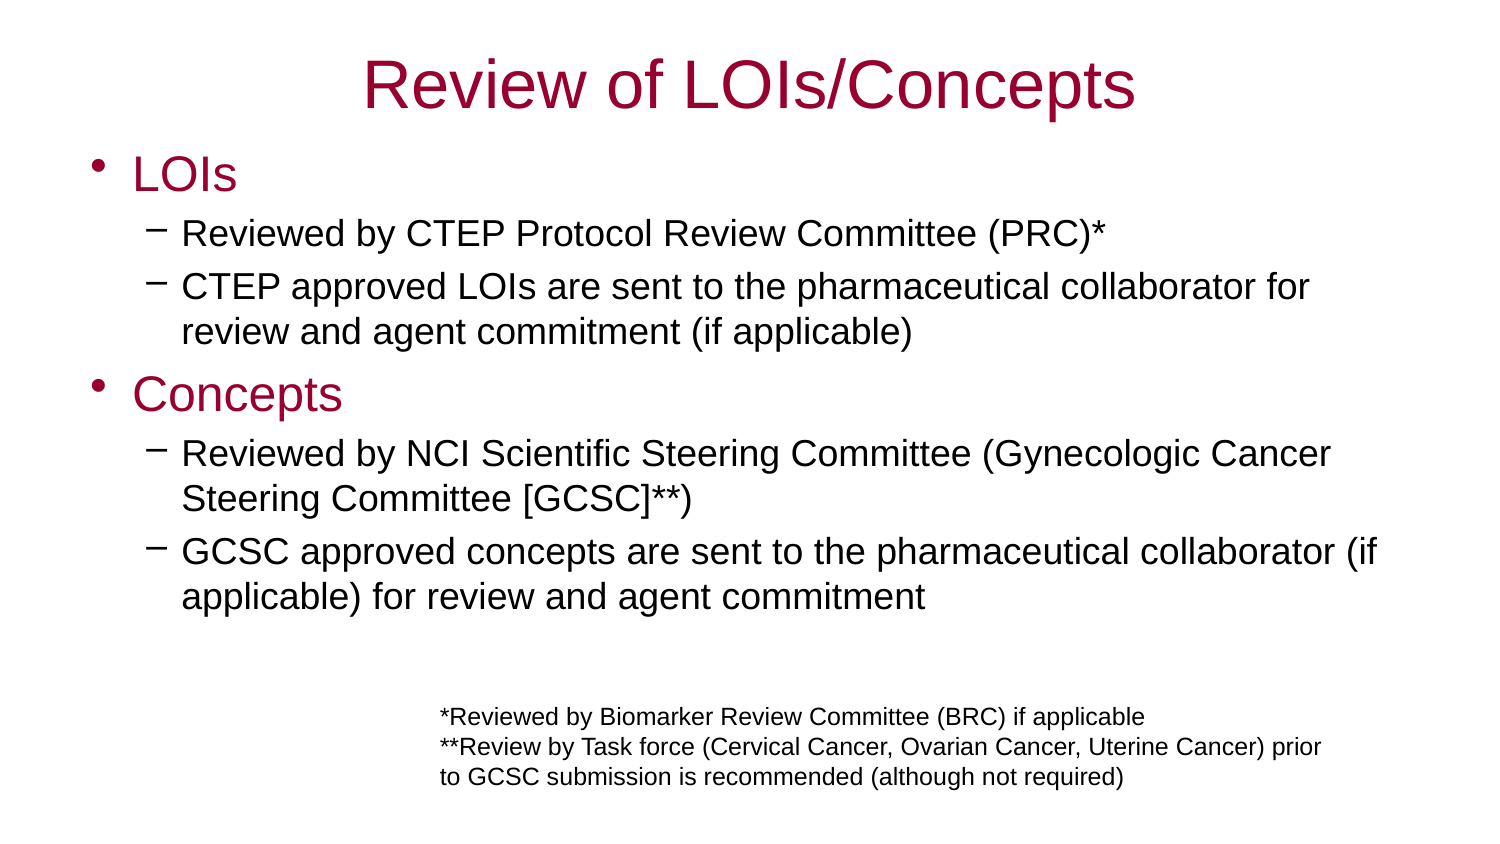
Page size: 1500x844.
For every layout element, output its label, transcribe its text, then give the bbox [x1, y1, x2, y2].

title Review of LOIs/Concepts [75, 10, 1425, 134]
list LOIs Reviewed by CTEP Protocol Review Committee (PRC)* CTEP approved LOIs are sent to the pharmaceutical collaborator for review and agent commitment (if applicable) Concepts Reviewed by NCI Scientific Steering Committee (Gynecologic Cancer Steering Committee [GCSC]**) GCSC approved concepts are sent to the pharmaceutical collaborator (if applicable) for review and agent commitment [75, 134, 1425, 647]
text_box *Reviewed by Biomarker Review Committee (BRC) if applicable **Review by Task force (Cervical Cancer, Ovarian Cancer, Uterine Cancer) prior to GCSC submission is recommended (although not required) [425, 693, 1350, 798]
